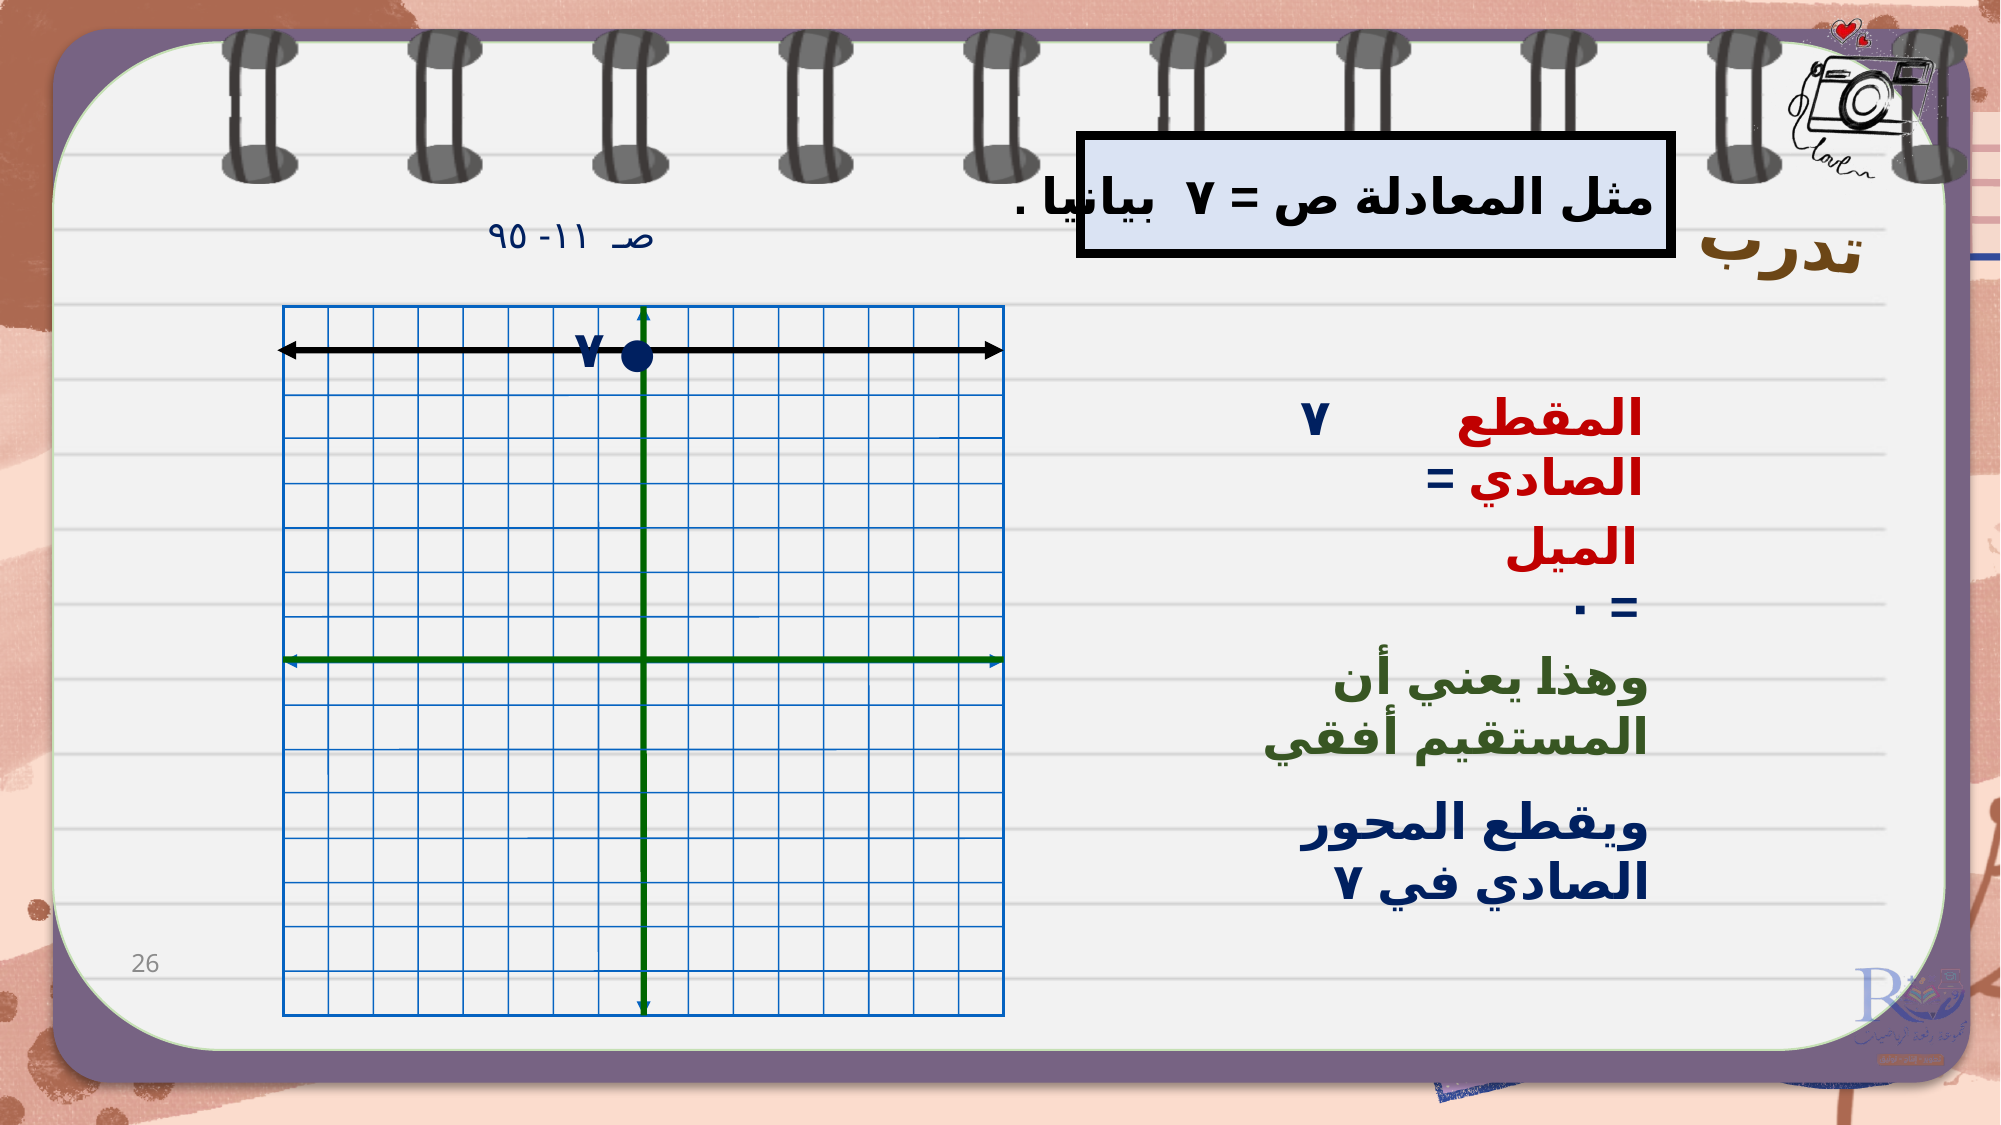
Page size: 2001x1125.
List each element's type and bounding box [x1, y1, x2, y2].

text_box [283, 306, 1004, 1016]
text_box [53, 42, 2000, 1097]
text_box [71, 27, 1016, 42]
picture [0, 0, 2001, 1125]
